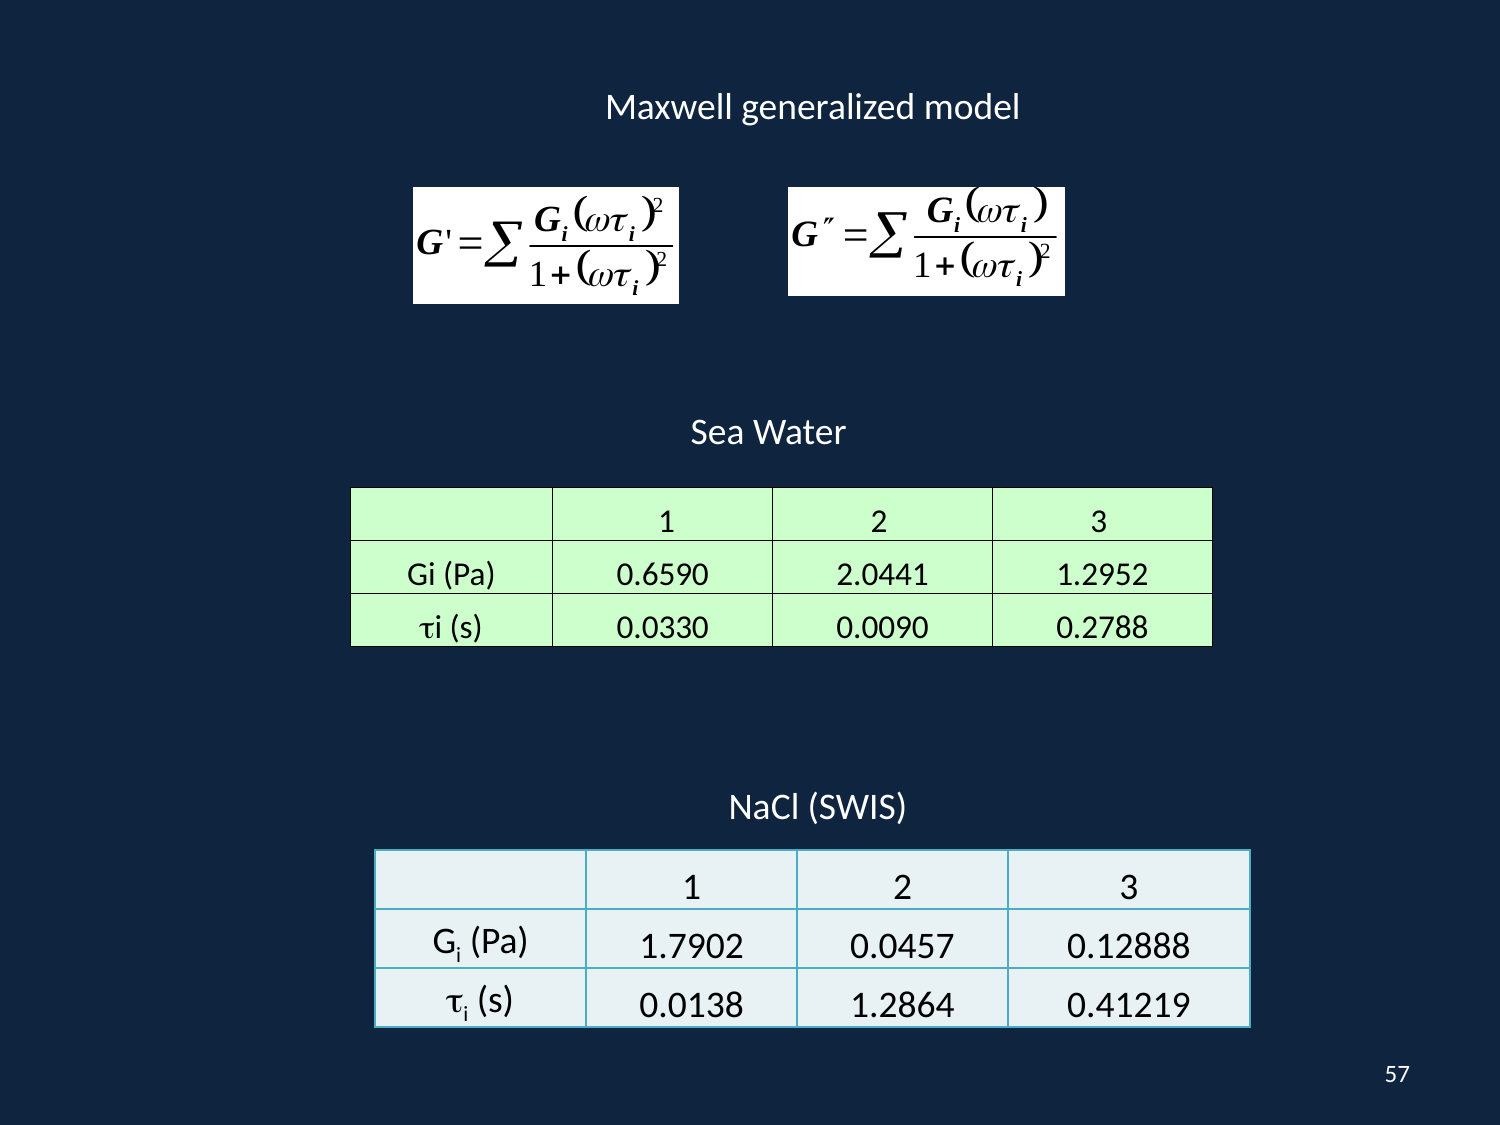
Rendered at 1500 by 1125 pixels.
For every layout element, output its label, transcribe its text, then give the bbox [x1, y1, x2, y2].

table_cell 2.0441 [773, 541, 992, 593]
table_cell 1.7902 [587, 910, 796, 967]
text_box Maxwell generalized model [590, 74, 1036, 135]
table_header 3 [1009, 851, 1249, 908]
text_box Sea Water [675, 399, 862, 460]
table_cell 0.6590 [553, 541, 772, 593]
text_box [412, 187, 680, 305]
table_cell ti (s) [376, 969, 585, 1026]
table_header [351, 488, 552, 540]
table_cell 0.0457 [798, 910, 1007, 967]
table_cell 0.0090 [773, 594, 992, 646]
table_header 1 [587, 851, 796, 908]
table_cell 1.2864 [798, 969, 1007, 1026]
table_header 2 [798, 851, 1007, 908]
slide_number 57 [1074, 1042, 1425, 1103]
table_cell 0.41219 [1009, 969, 1249, 1026]
table_cell 0.0138 [587, 969, 796, 1026]
table_cell Gi (Pa) [376, 910, 585, 967]
table_cell Gi (Pa) [351, 541, 552, 593]
table_cell 0.12888 [1009, 910, 1249, 967]
table_cell 0.0330 [553, 594, 772, 646]
table_cell ti (s) [351, 594, 552, 646]
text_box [787, 187, 1065, 296]
table_cell 1.2952 [993, 541, 1212, 593]
text_box NaCl (SWIS) [713, 774, 923, 835]
table_header [376, 851, 585, 908]
table_header 1 [553, 488, 772, 540]
table_header 2 [773, 488, 992, 540]
table_cell 0.2788 [993, 594, 1212, 646]
table_header 3 [993, 488, 1212, 540]
